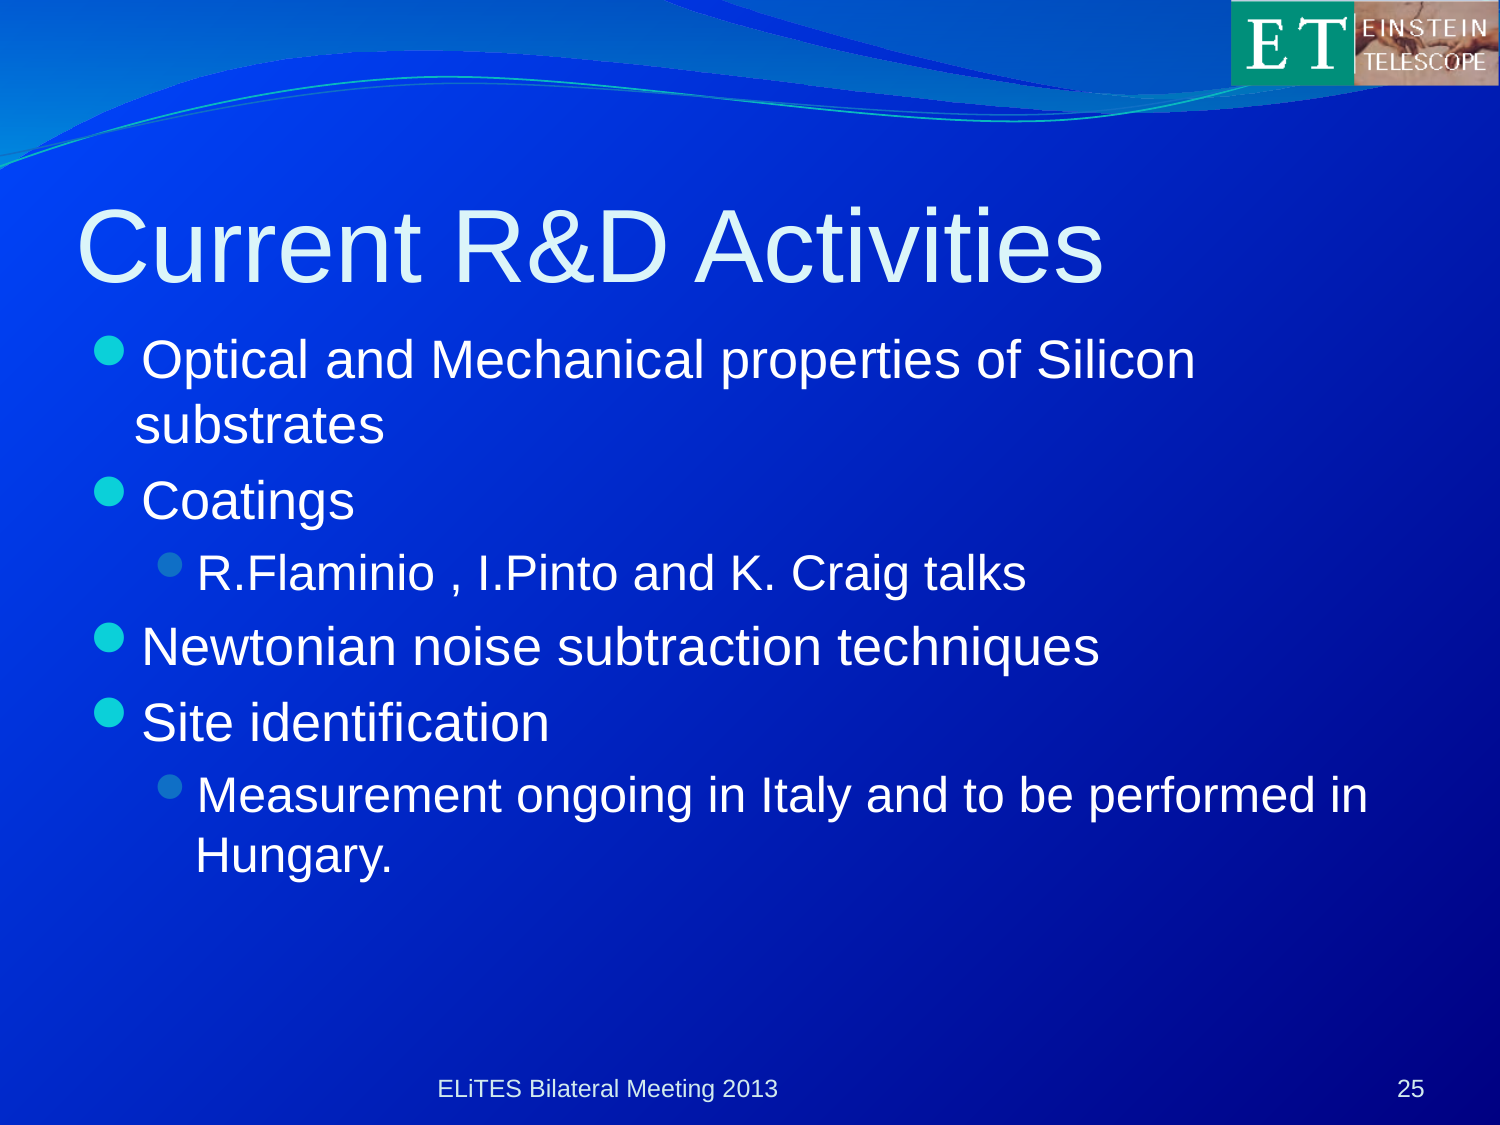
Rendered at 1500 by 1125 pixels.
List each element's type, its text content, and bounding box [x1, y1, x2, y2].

picture [1230, 0, 1500, 88]
title Current R&D Activities [75, 115, 1425, 303]
footer ELiTES Bilateral Meeting 2013 [437, 1042, 988, 1103]
slide_number 25 [1299, 1042, 1425, 1103]
list Optical and Mechanical properties of Silicon substrates Coatings R.Flaminio , I.Pinto and K. Craig talks Newtonian noise subtraction techniques Site identification Measurement ongoing in Italy and to be performed in Hungary. [75, 317, 1425, 1038]
